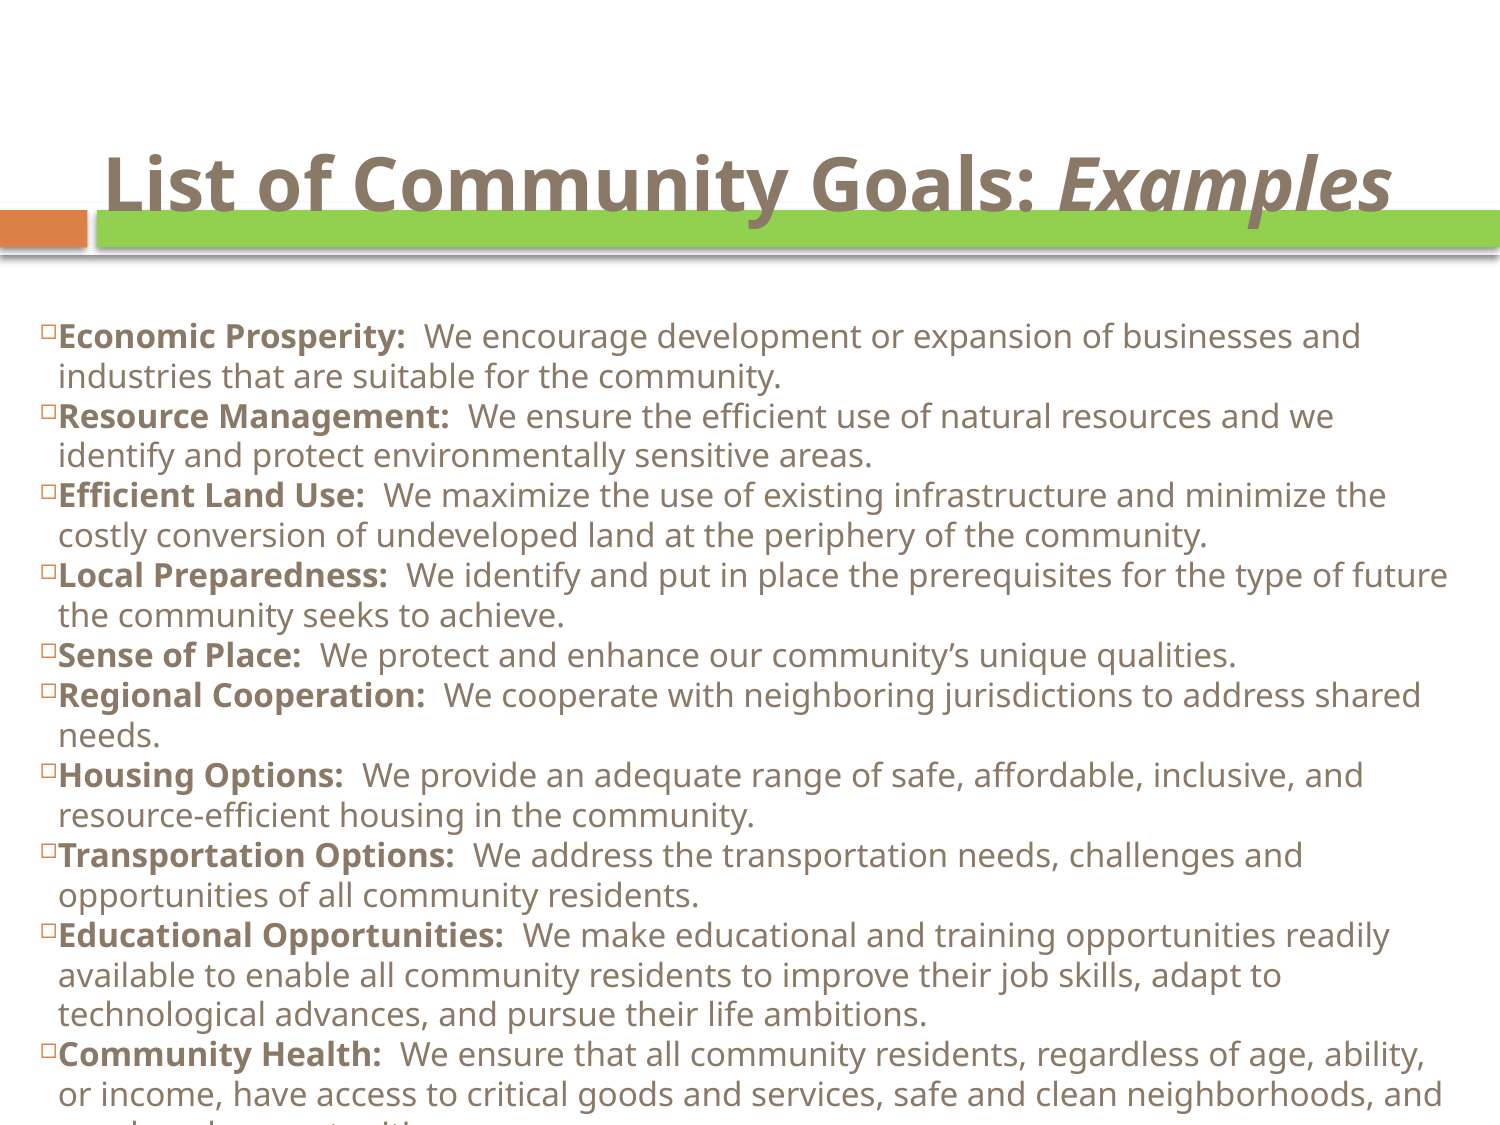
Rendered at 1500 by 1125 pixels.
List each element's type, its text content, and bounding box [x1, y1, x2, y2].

title List of Community Goals: Examples [87, 87, 1438, 275]
list Economic Prosperity: We encourage development or expansion of businesses and industries that are suitable for the community. Resource Management: We ensure the efficient use of natural resources and we identify and protect environmentally sensitive areas. Efficient Land Use: We maximize the use of existing infrastructure and minimize the costly conversion of undeveloped land at the periphery of the community. Local Preparedness: We identify and put in place the prerequisites for the type of future the community seeks to achieve. Sense of Place: We protect and enhance our community’s unique qualities. Regional Cooperation: We cooperate with neighboring jurisdictions to address shared needs. Housing Options: We provide an adequate range of safe, affordable, inclusive, and resource-efficient housing in the community. Transportation Options: We address the transportation needs, challenges and opportunities of all community residents. Educational Opportunities: We make educational and training opportunities readily available to enable all community residents to improve their job skills, adapt to technological advances, and pursue their life ambitions. Community Health: We ensure that all community residents, regardless of age, ability, or income, have access to critical goods and services, safe and clean neighborhoods, and good work opportunities. [24, 307, 1475, 1088]
